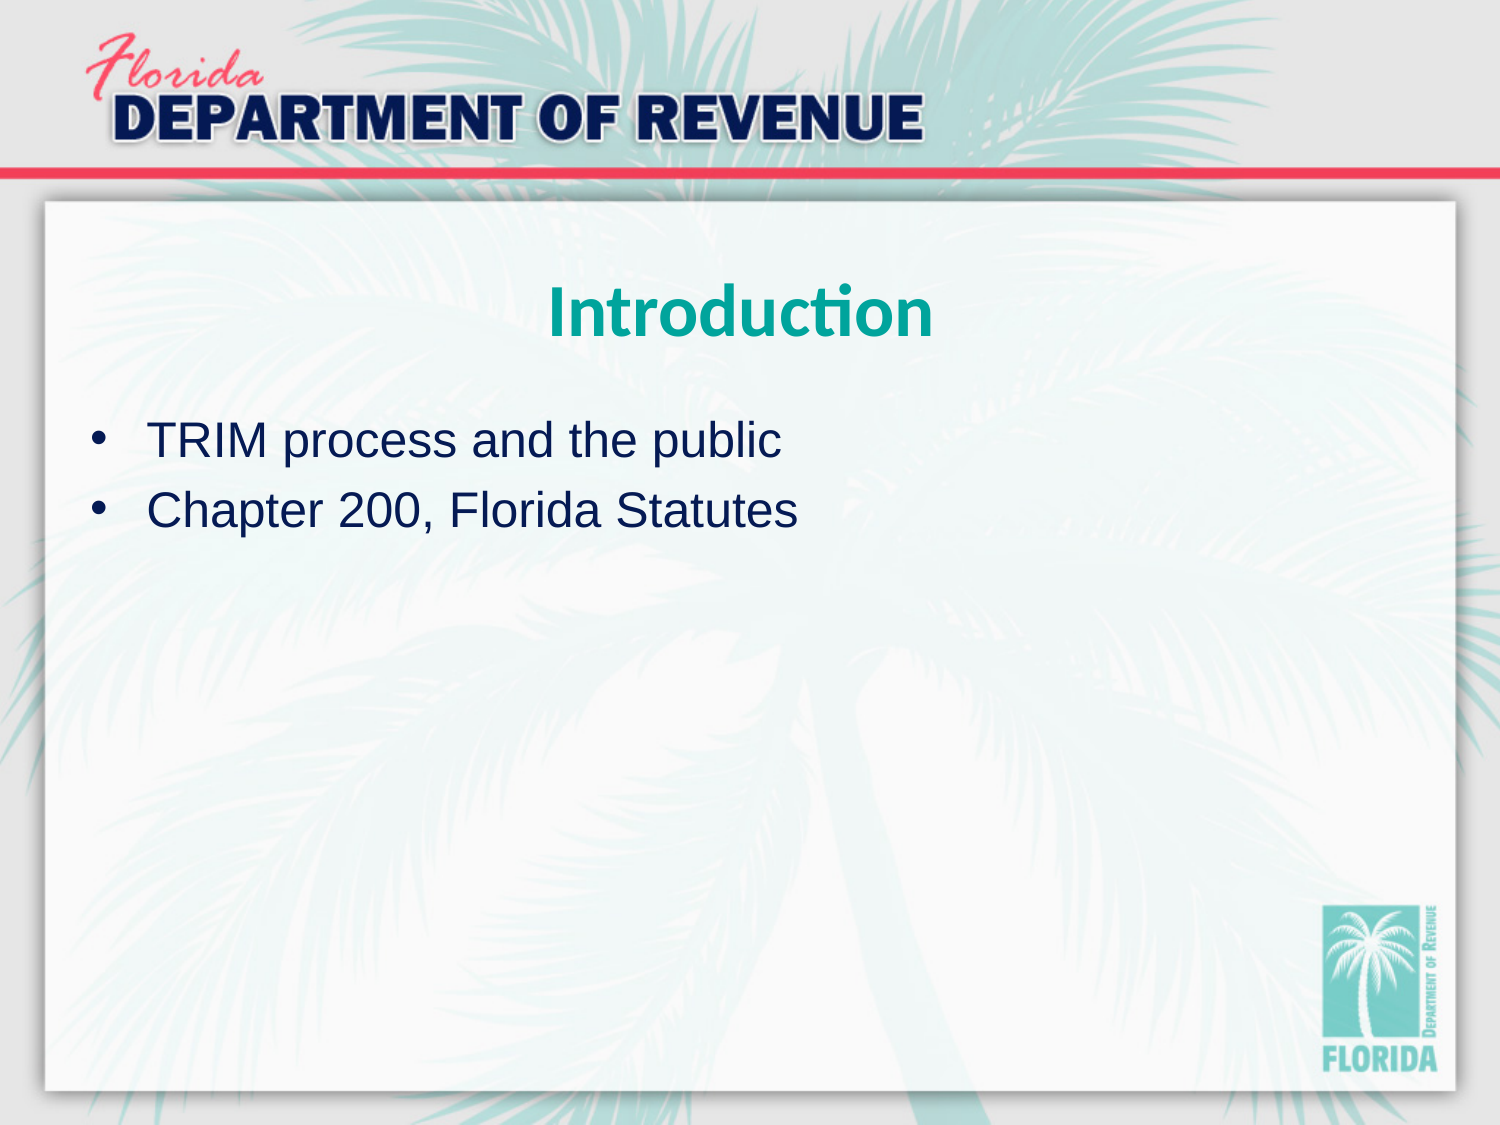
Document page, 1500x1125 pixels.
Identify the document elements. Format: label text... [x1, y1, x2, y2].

picture [0, 0, 1500, 1125]
title Introduction [75, 212, 1425, 399]
list TRIM process and the public Chapter 200, Florida Statutes [75, 399, 1425, 1005]
